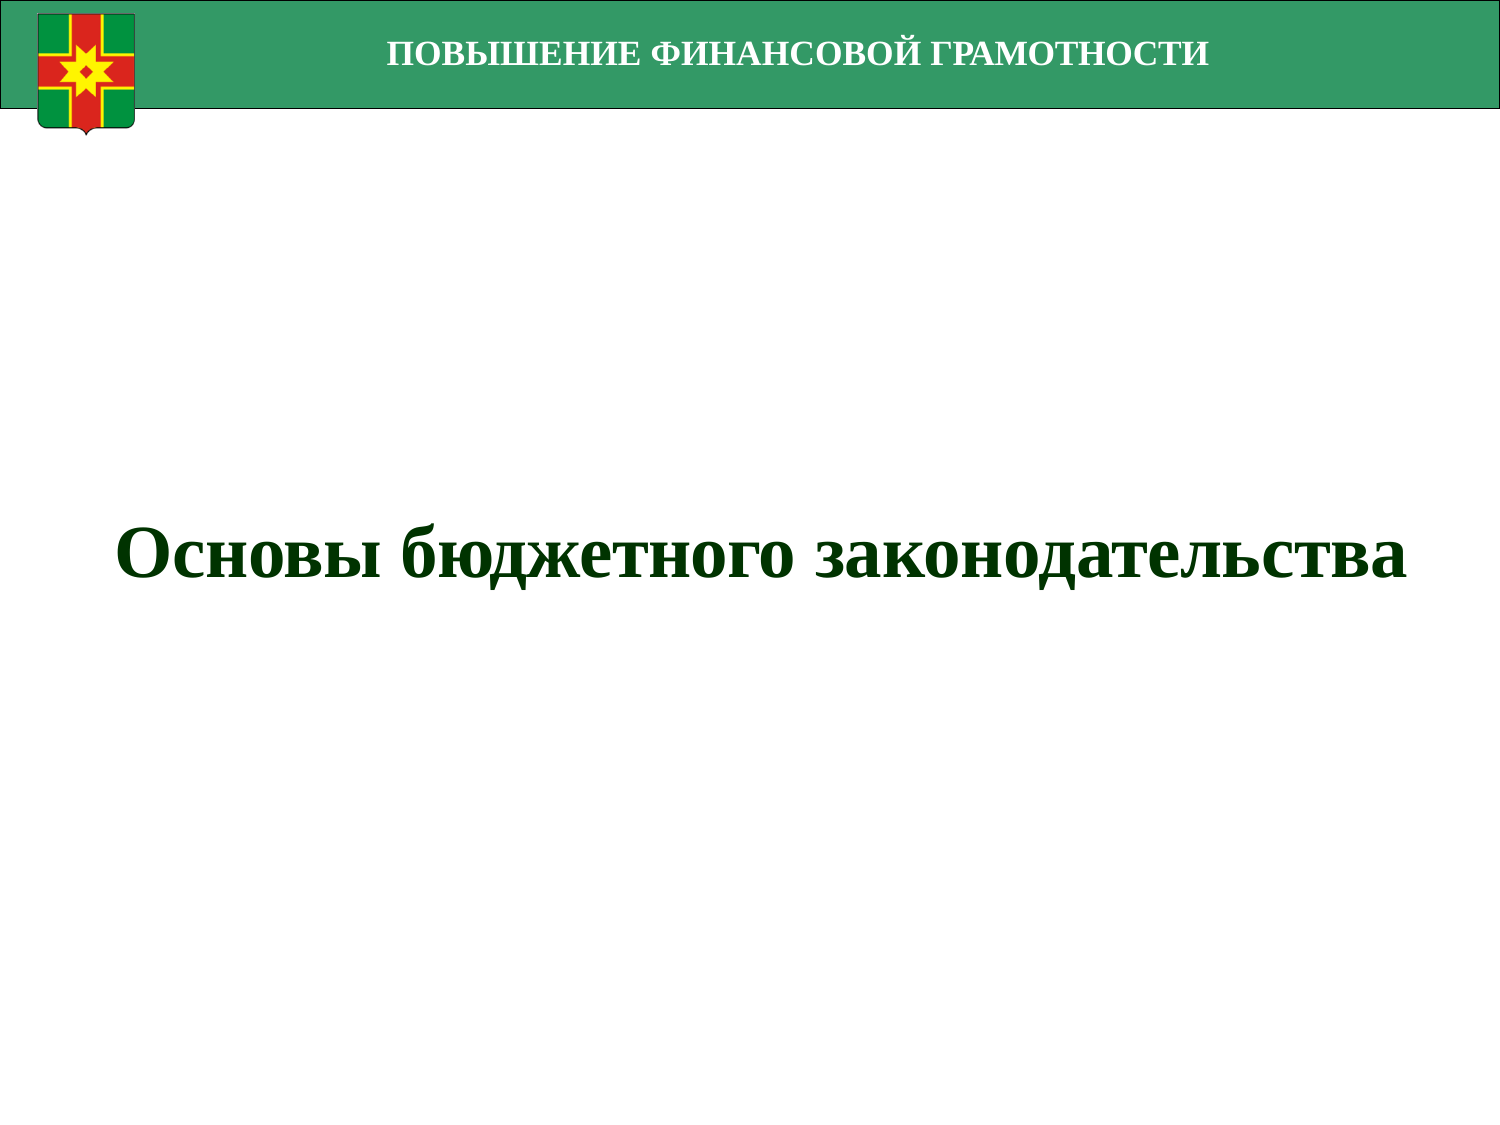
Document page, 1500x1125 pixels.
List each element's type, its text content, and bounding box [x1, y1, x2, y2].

text_box ПОВЫШЕНИЕ ФИНАНСОВОЙ ГРАМОТНОСТИ [384, 28, 1216, 73]
title Основы бюджетного законодательства [112, 500, 1426, 690]
picture [37, 13, 135, 137]
